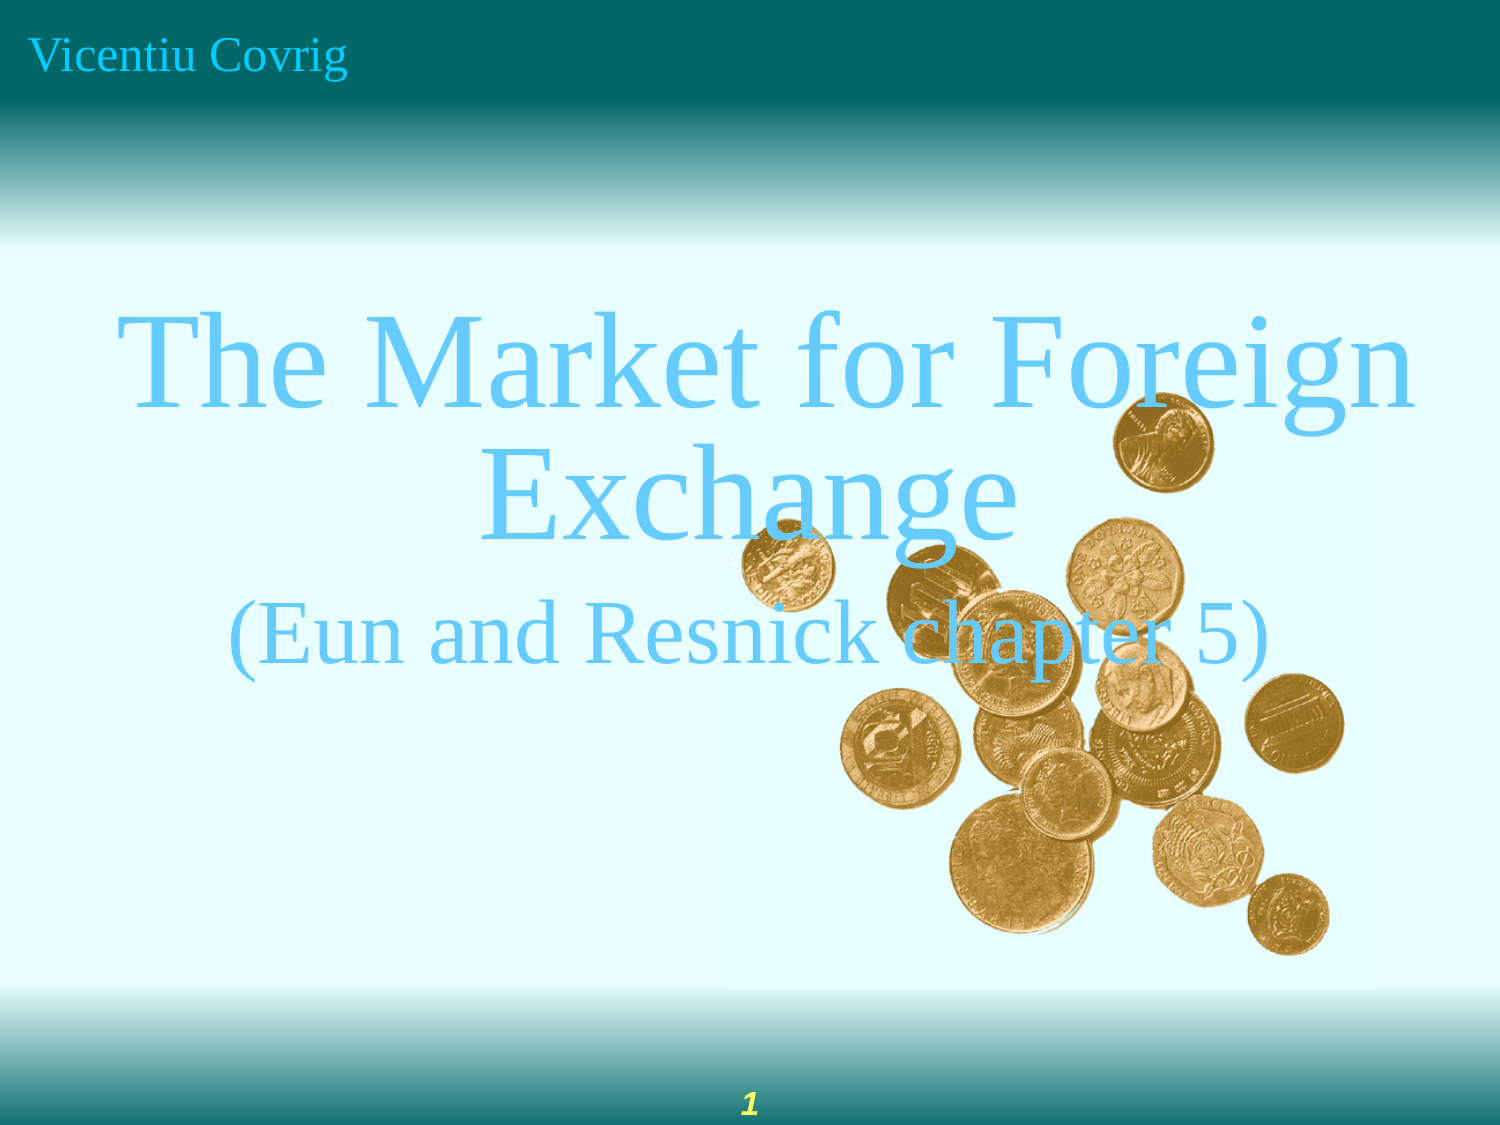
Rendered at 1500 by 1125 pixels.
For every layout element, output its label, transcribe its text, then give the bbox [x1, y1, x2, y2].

picture [728, 374, 1376, 991]
subtitle The Market for Foreign Exchange (Eun and Resnick chapter 5) [0, 250, 1500, 450]
text_box [0, 99, 1500, 250]
